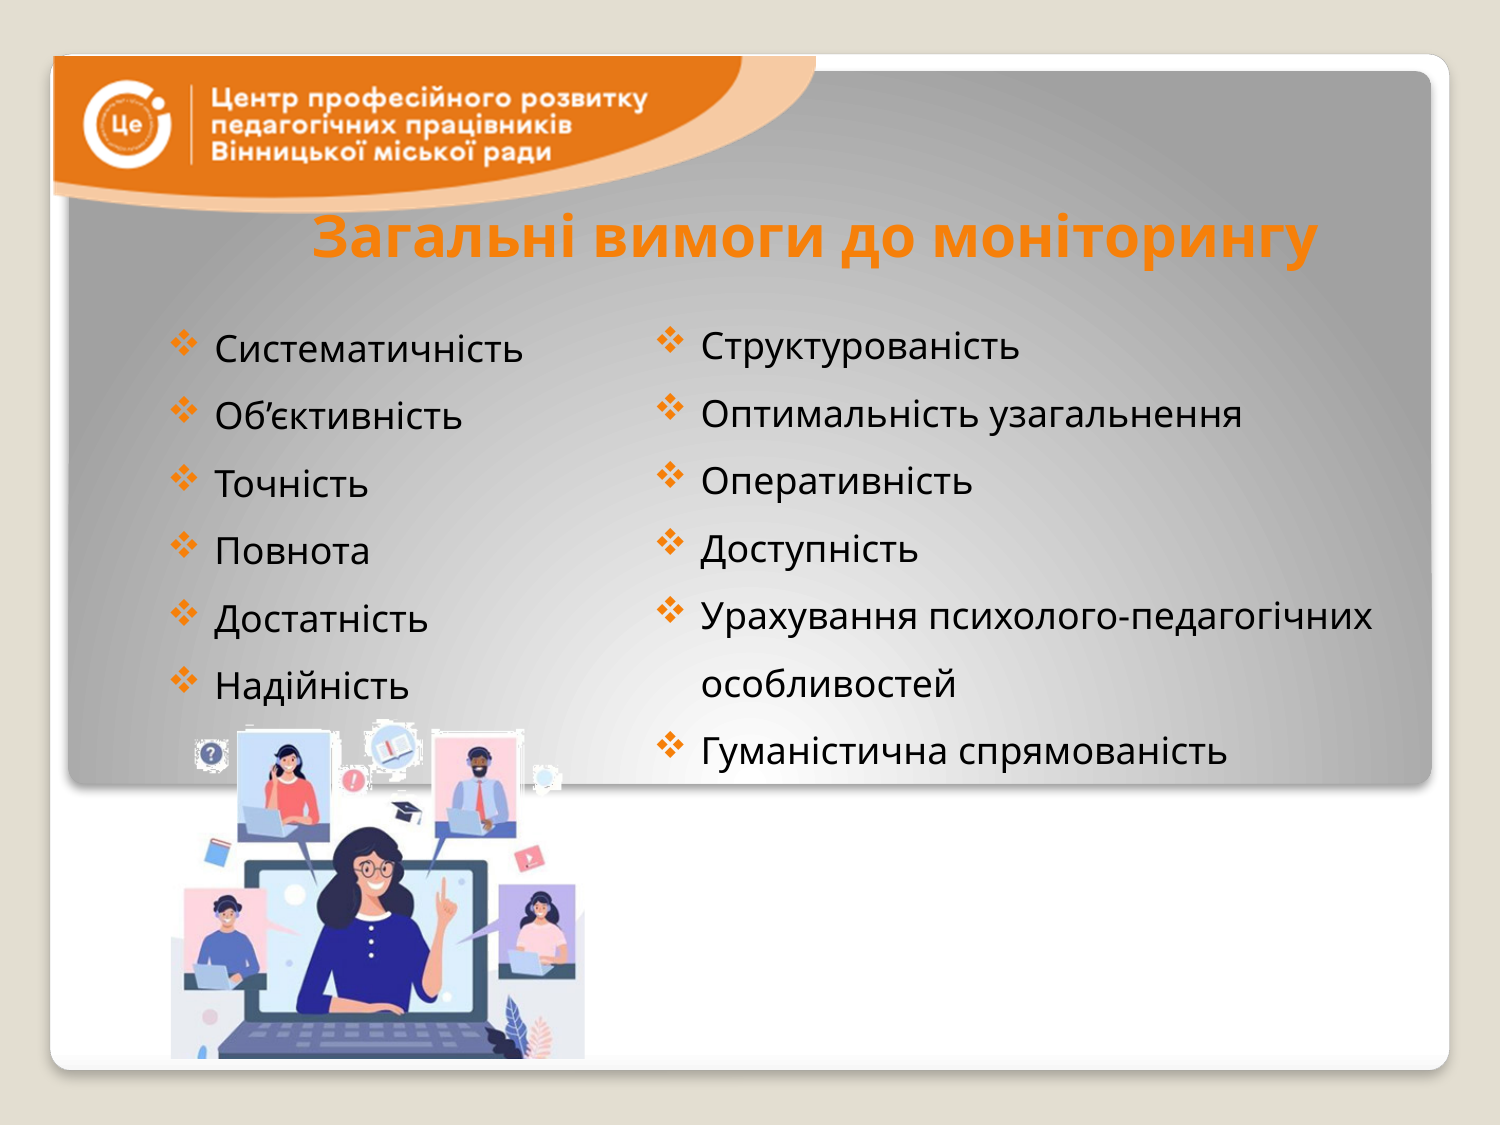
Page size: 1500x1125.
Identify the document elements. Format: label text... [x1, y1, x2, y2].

text_box Структурованість Оптимальність узагальнення Оперативність Доступність Урахування психолого-педагогічних особливостей Гуманістична спрямованість [638, 292, 1500, 780]
picture [170, 718, 585, 1059]
picture [52, 56, 816, 214]
text_box Систематичність Об’єктивність Точність Повнота Достатність Надійність [152, 294, 638, 715]
title Загальні вимоги до моніторингу [143, 158, 1487, 269]
